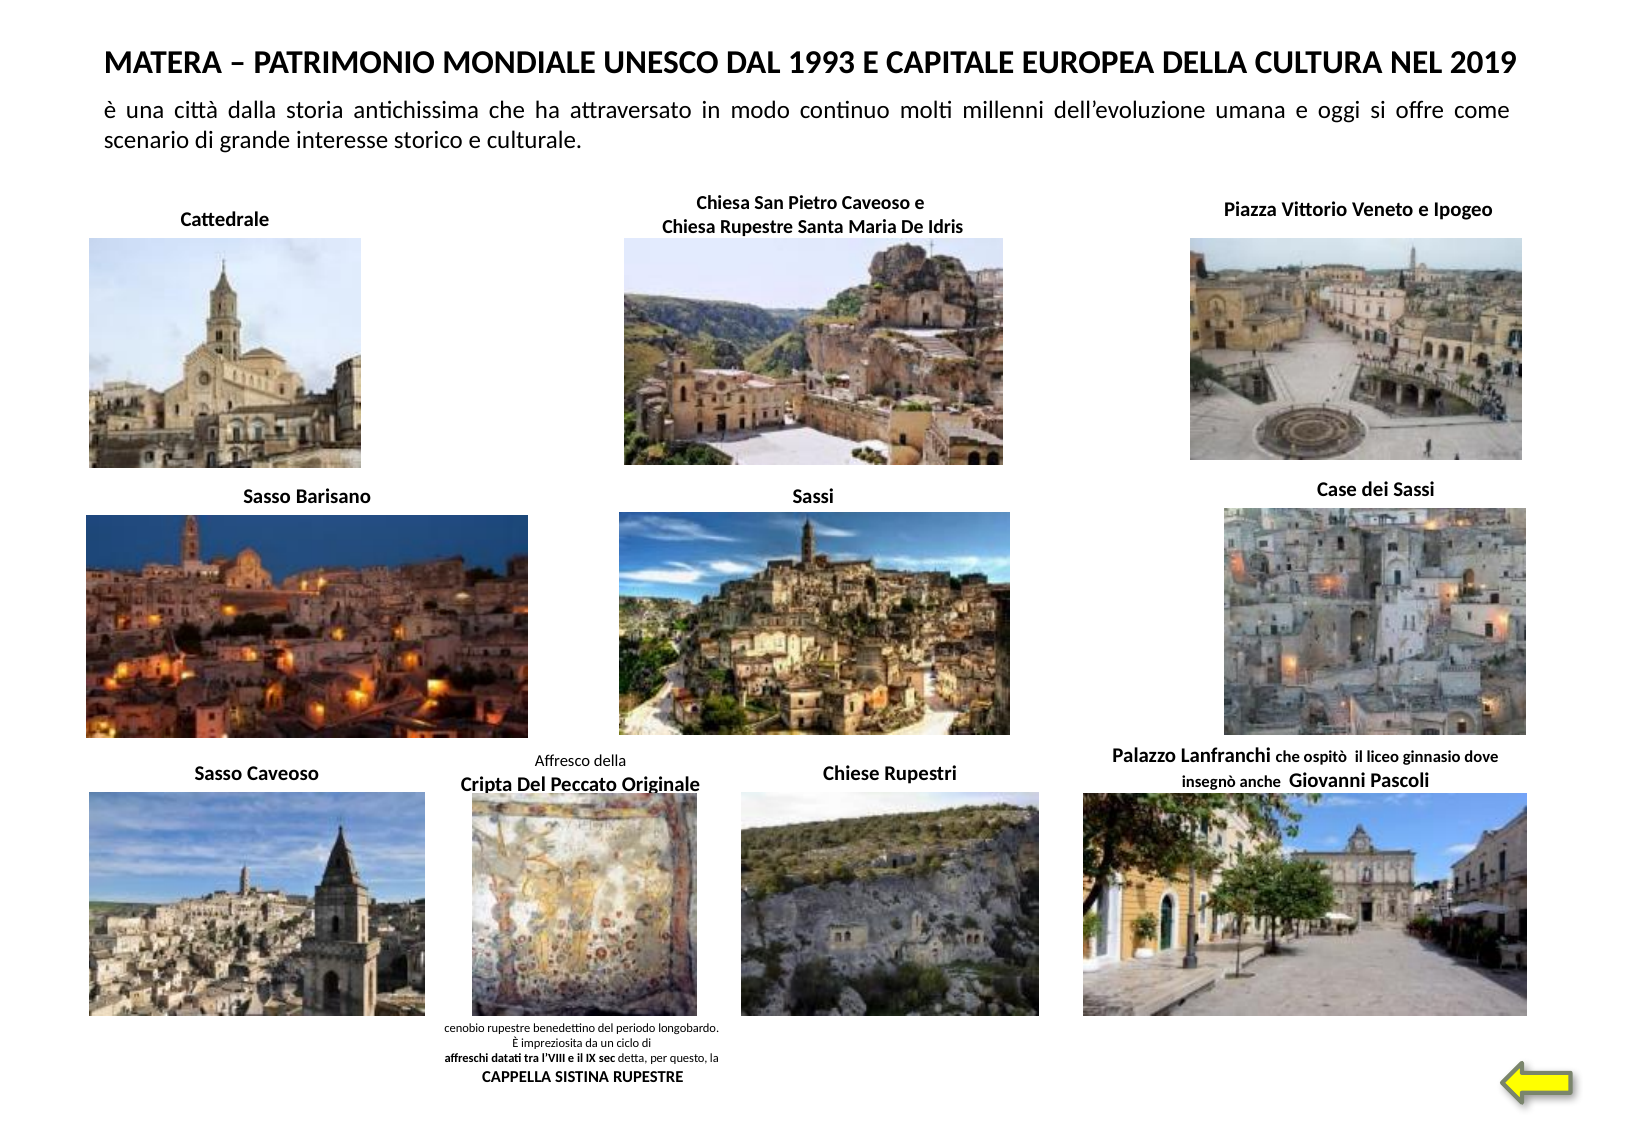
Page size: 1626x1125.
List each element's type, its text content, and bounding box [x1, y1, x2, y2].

picture [1189, 238, 1522, 460]
text_box Sasso Caveoso [89, 760, 425, 791]
list Piazza Vittorio Veneto e Ipogeo [1192, 196, 1526, 228]
text_box Chiese Rupestri [741, 760, 1039, 791]
text_box Chiesa San Pietro Caveoso e Chiesa Rupestre Santa Maria De Idris [623, 182, 1003, 238]
picture [624, 238, 1003, 465]
text_box [1499, 1060, 1573, 1105]
text_box Sasso Barisano [87, 483, 528, 514]
picture [86, 514, 528, 738]
picture [1083, 793, 1527, 1016]
picture [1223, 508, 1526, 735]
picture [88, 238, 362, 468]
picture [741, 792, 1039, 1016]
text_box Cattedrale [89, 198, 361, 238]
text_box Case dei Sassi [1224, 477, 1528, 509]
text_box Palazzo Lanfranchi che ospitò il liceo ginnasio dove insegnò anche Giovanni Pascoli [1083, 734, 1528, 793]
title MATERA – Patrimonio Mondiale UNESCO dal 1993 e Capitale Europea della Cultura NEL 2019 [0, 32, 1623, 99]
picture [472, 793, 697, 1016]
text_box Sassi [618, 483, 1009, 511]
text_box è una città dalla storia antichissima che ha attraversato in modo continuo molti millenni dell’evoluzione umana e oggi si offre come scenario di grande interesse storico e culturale. [89, 86, 1528, 161]
text_box Affresco della Cripta Del Peccato Originale cenobio rupestre benedettino del periodo longobardo. È impreziosita da un ciclo di affreschi datati tra l’VIII e il IX sec detta, per questo, la CAPPELLA SISTINA RUPESTRE [424, 738, 742, 1093]
picture [88, 792, 425, 1016]
picture [619, 511, 1010, 735]
